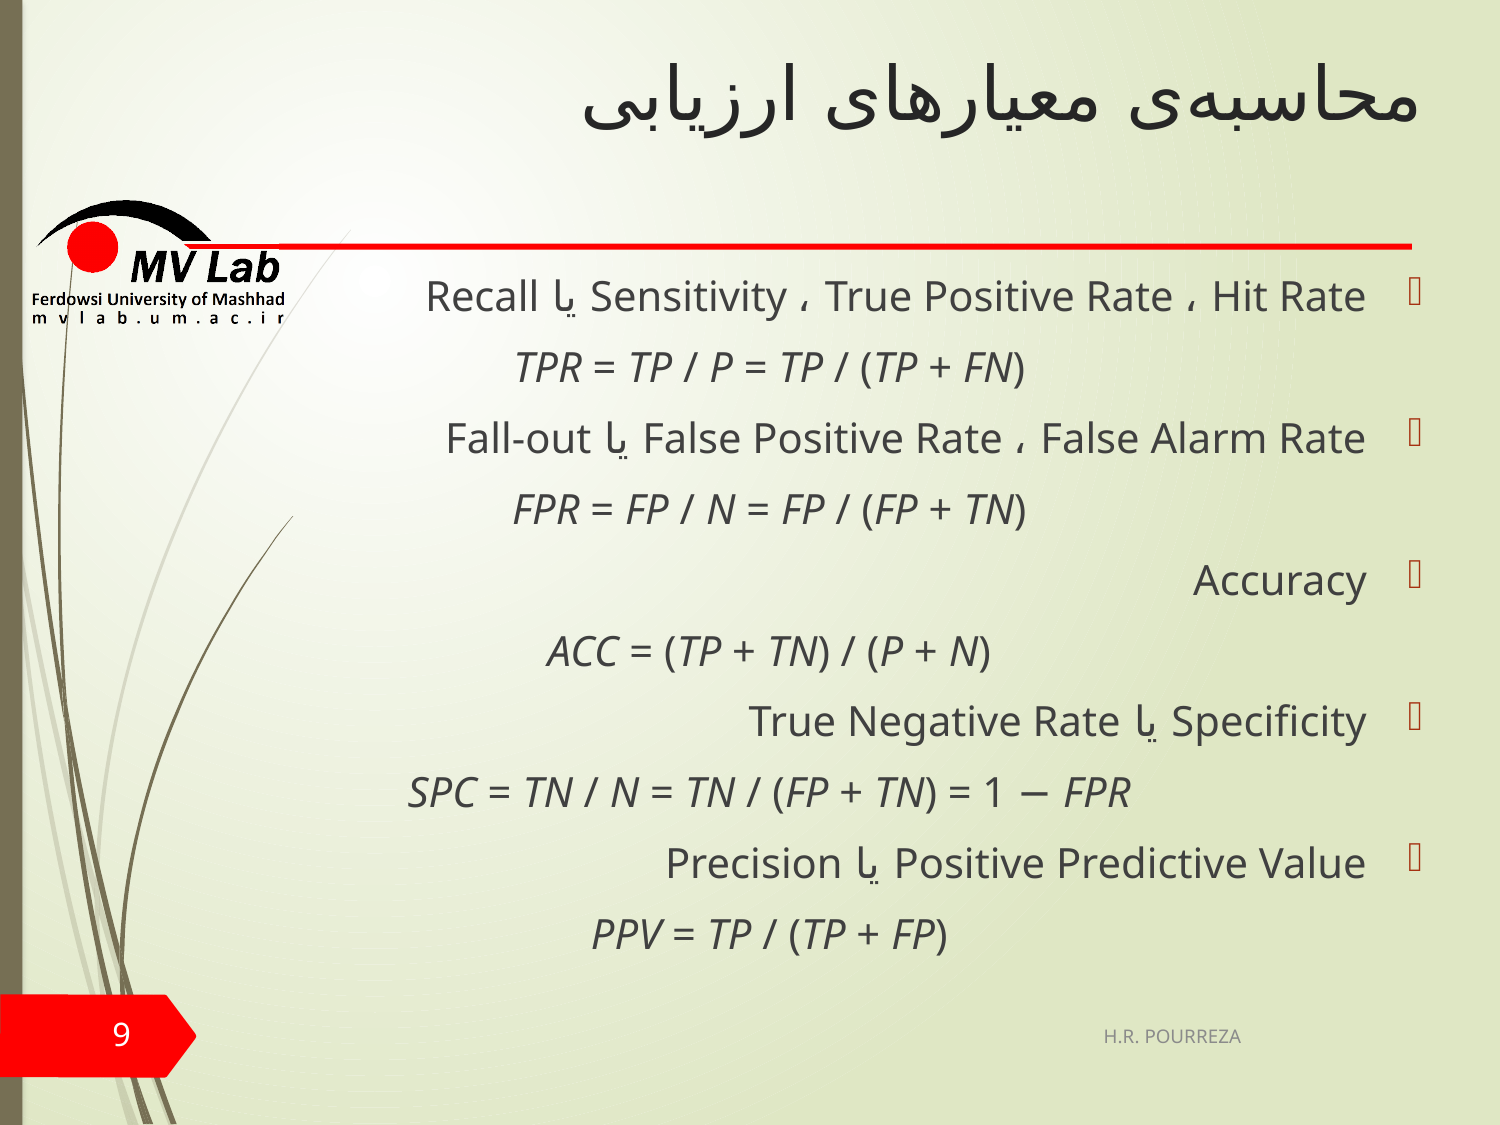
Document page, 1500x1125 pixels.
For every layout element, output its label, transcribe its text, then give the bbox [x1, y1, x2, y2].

title محاسبه‌ی معیارهای ارزیابی [100, 37, 1438, 200]
footer H.R. POURREZA [221, 1006, 1256, 1067]
list Sensitivity ، True Positive Rate ، Hit Rate یا Recall TPR = TP / P = TP / (TP + FN) False Positive Rate ، False Alarm Rate یا Fall-out FPR = FP / N = FP / (FP + TN) Accuracy ACC = (TP + TN) / (P + N) Specificity یا True Negative Rate SPC = TN / N = TN / (FP + TN) = 1 − FPR Positive Predictive Value یا Precision PPV = TP / (TP + FP) [100, 262, 1438, 1000]
picture [26, 197, 292, 329]
slide_number 9 [49, 1005, 146, 1066]
